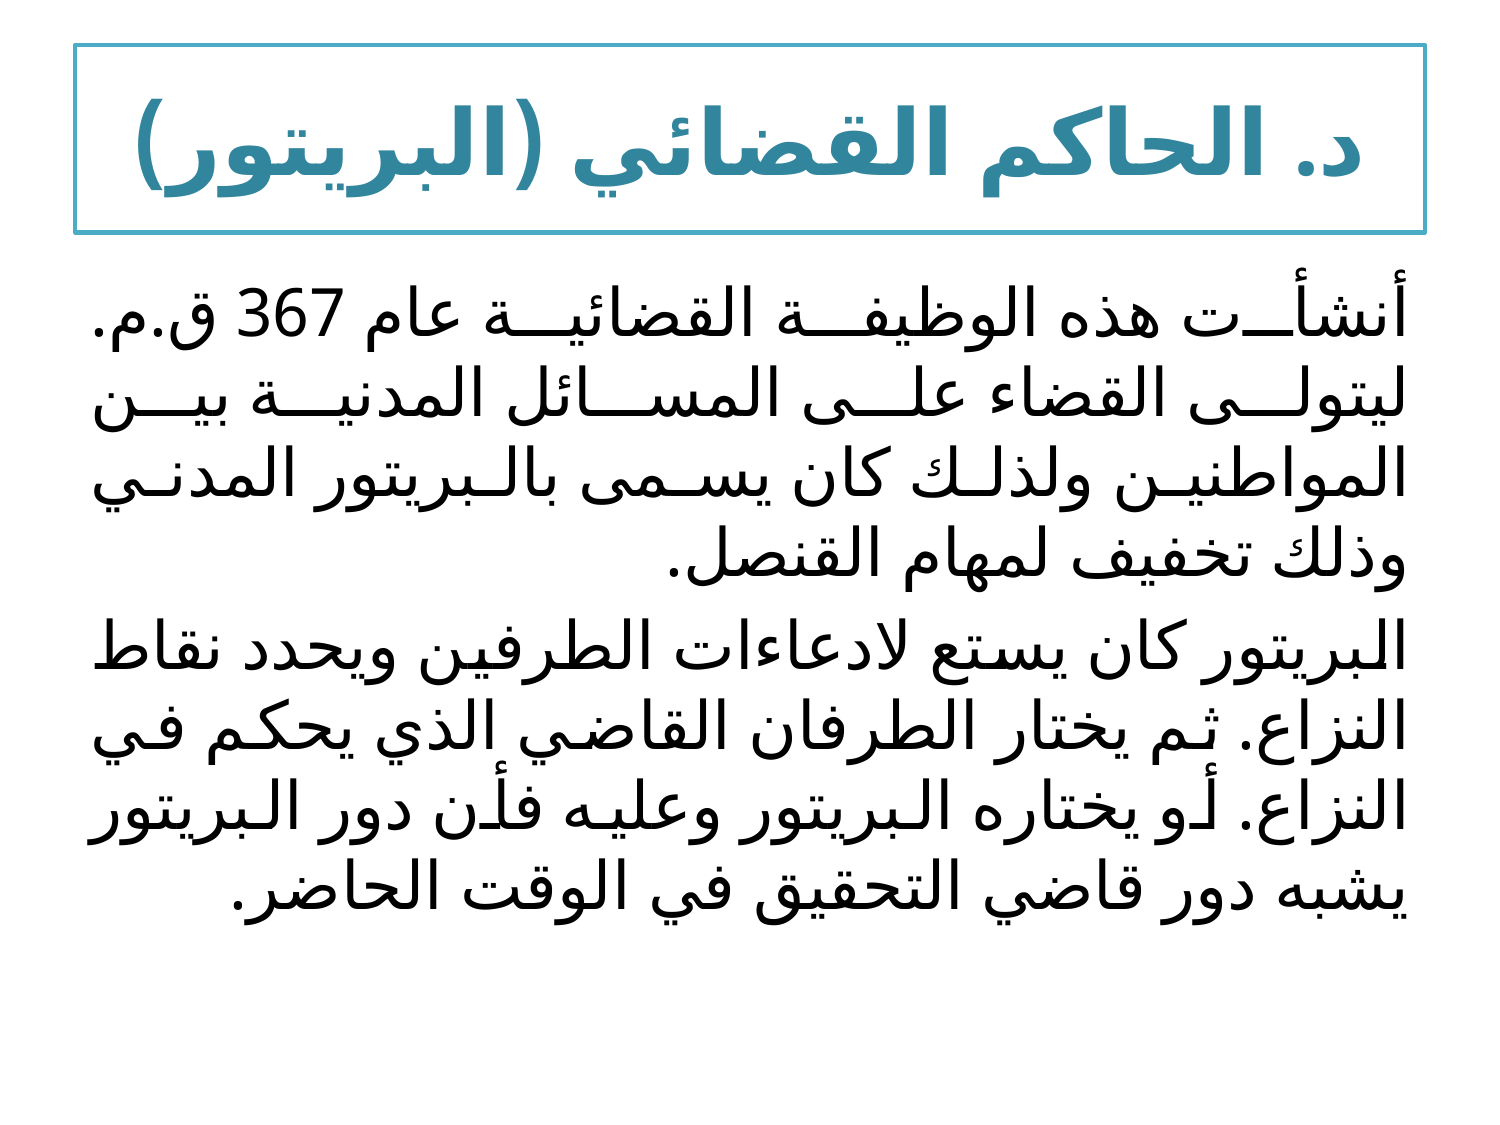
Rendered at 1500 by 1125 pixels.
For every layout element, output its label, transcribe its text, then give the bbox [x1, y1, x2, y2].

title د. الحاكم القضائي (البريتور) [73, 43, 1427, 235]
list أنشأت هذه الوظيفة القضائية عام 367 ق.م. ليتولى القضاء على المسائل المدنية بين المواطنين ولذلك كان يسمى بالبريتور المدني وذلك تخفيف لمهام القنصل. البريتور كان يستع لادعاءات الطرفين ويحدد نقاط النزاع. ثم يختار الطرفان القاضي الذي يحكم في النزاع. أو يختاره البريتور وعليه فأن دور البريتور يشبه دور قاضي التحقيق في الوقت الحاضر. [75, 262, 1425, 1005]
